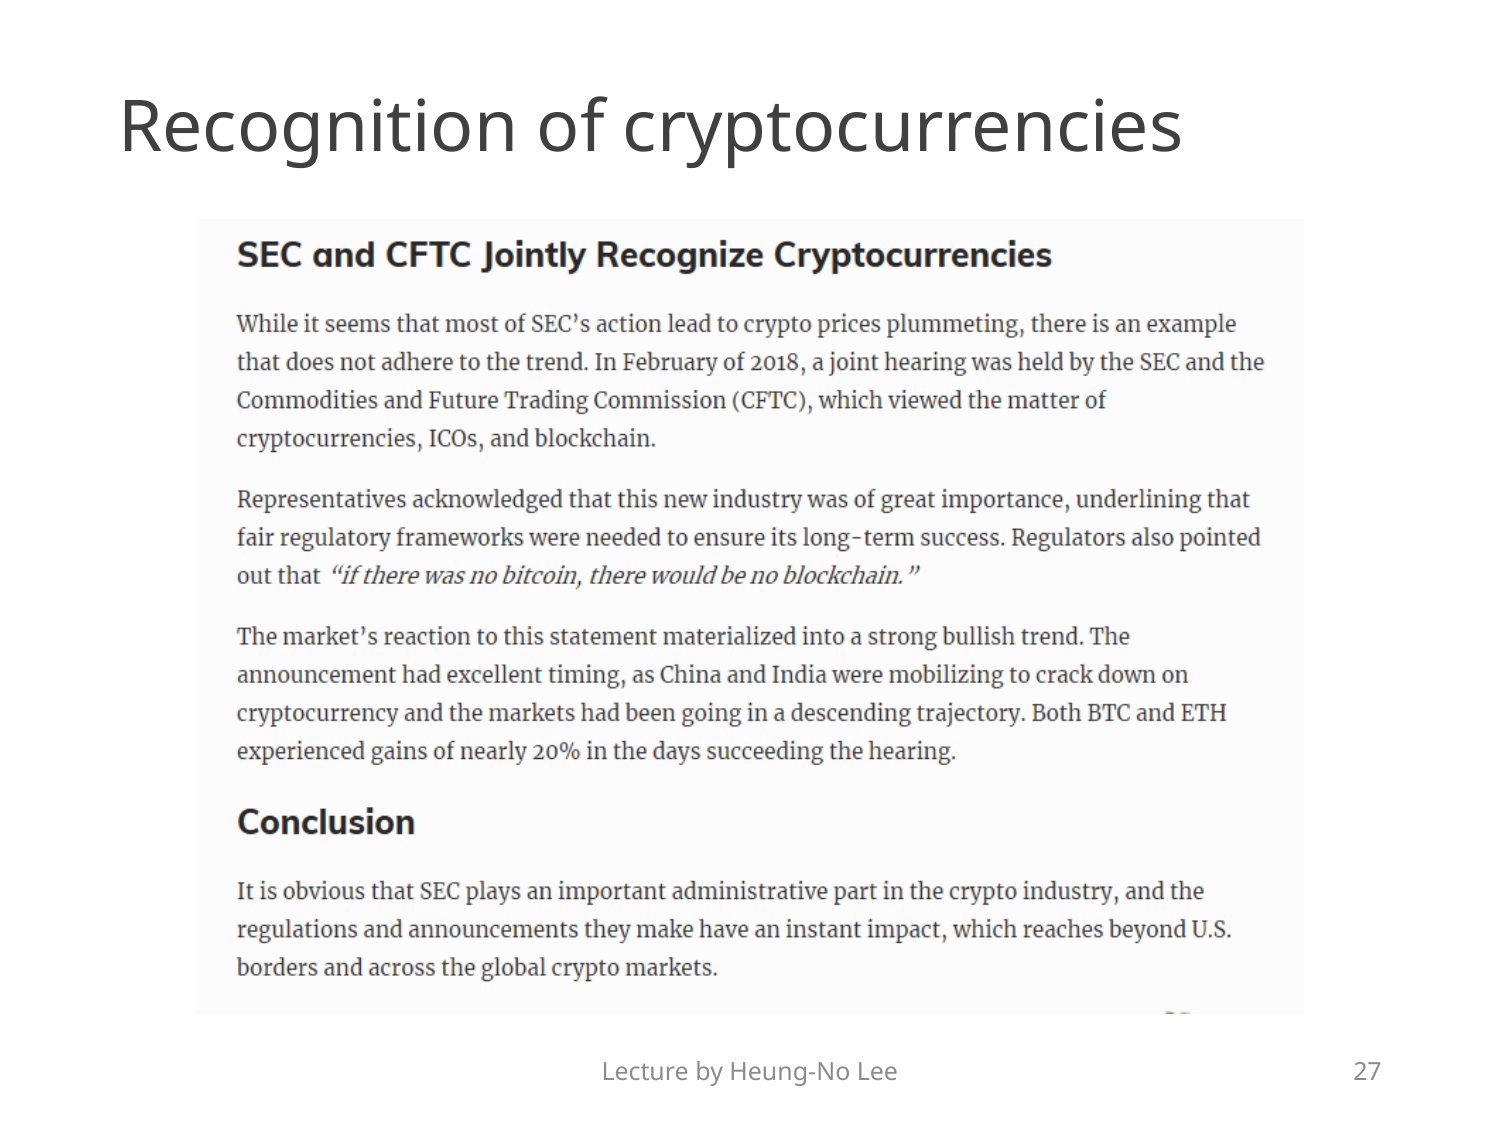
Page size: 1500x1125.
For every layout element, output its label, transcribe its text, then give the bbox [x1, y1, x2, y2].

footer Lecture by Heung-No Lee [496, 1042, 1004, 1103]
title Recognition of cryptocurrencies [103, 59, 1397, 197]
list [196, 219, 1304, 1014]
slide_number 27 [1059, 1042, 1397, 1103]
